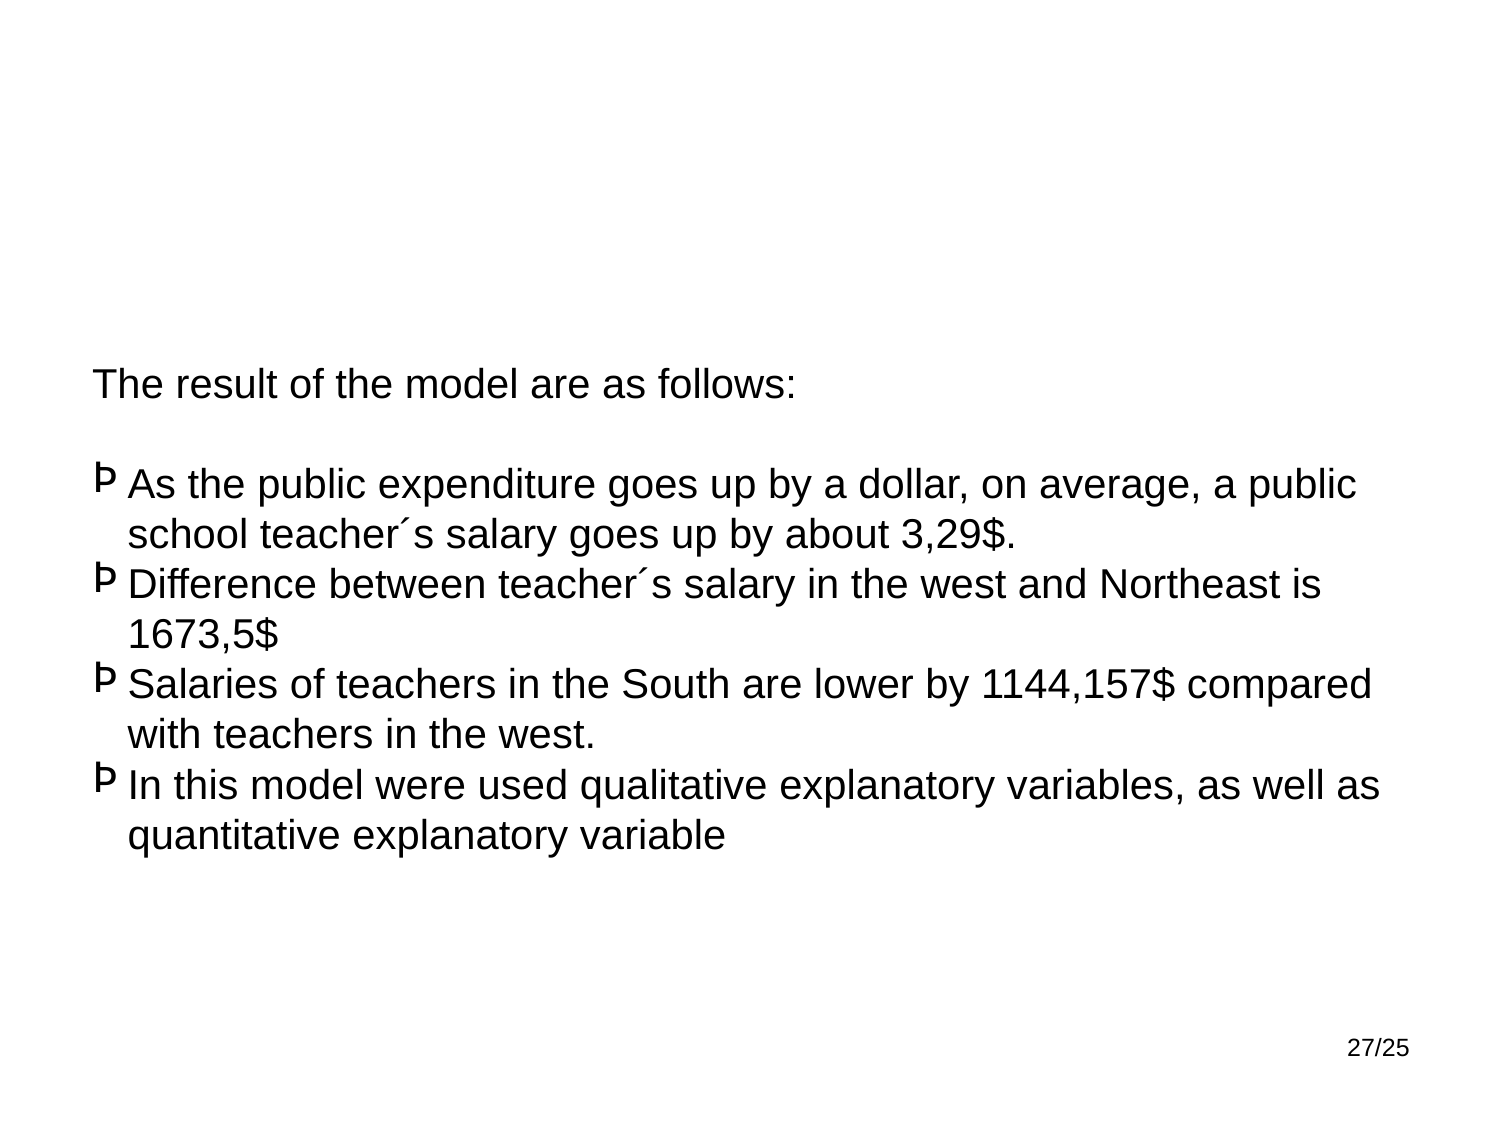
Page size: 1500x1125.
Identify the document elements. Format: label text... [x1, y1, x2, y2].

slide_number 27/25 [1074, 1024, 1426, 1103]
